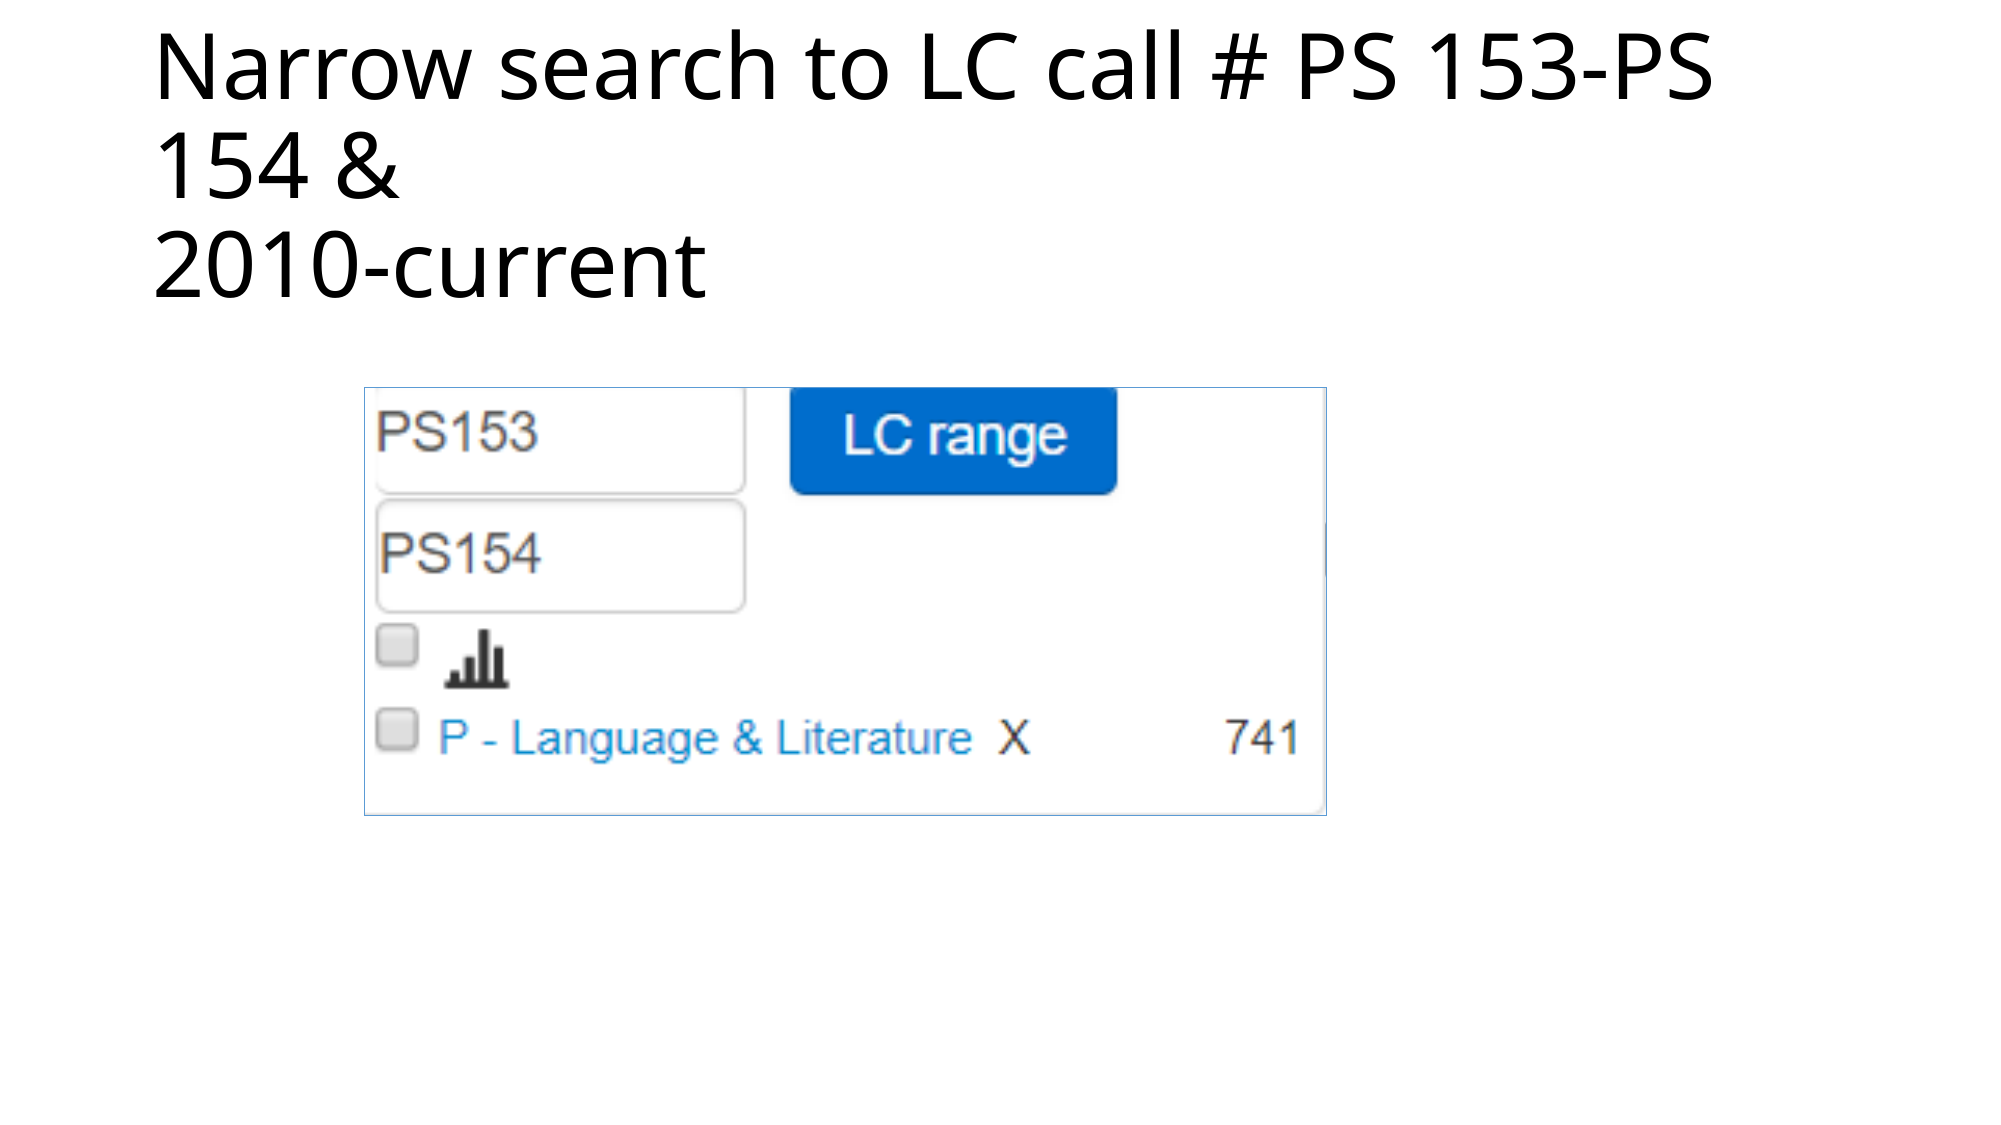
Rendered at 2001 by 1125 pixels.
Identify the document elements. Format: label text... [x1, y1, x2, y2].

title Narrow search to LC call # PS 153-PS 154 & 2010-current [137, 59, 1863, 278]
picture [363, 387, 1327, 816]
